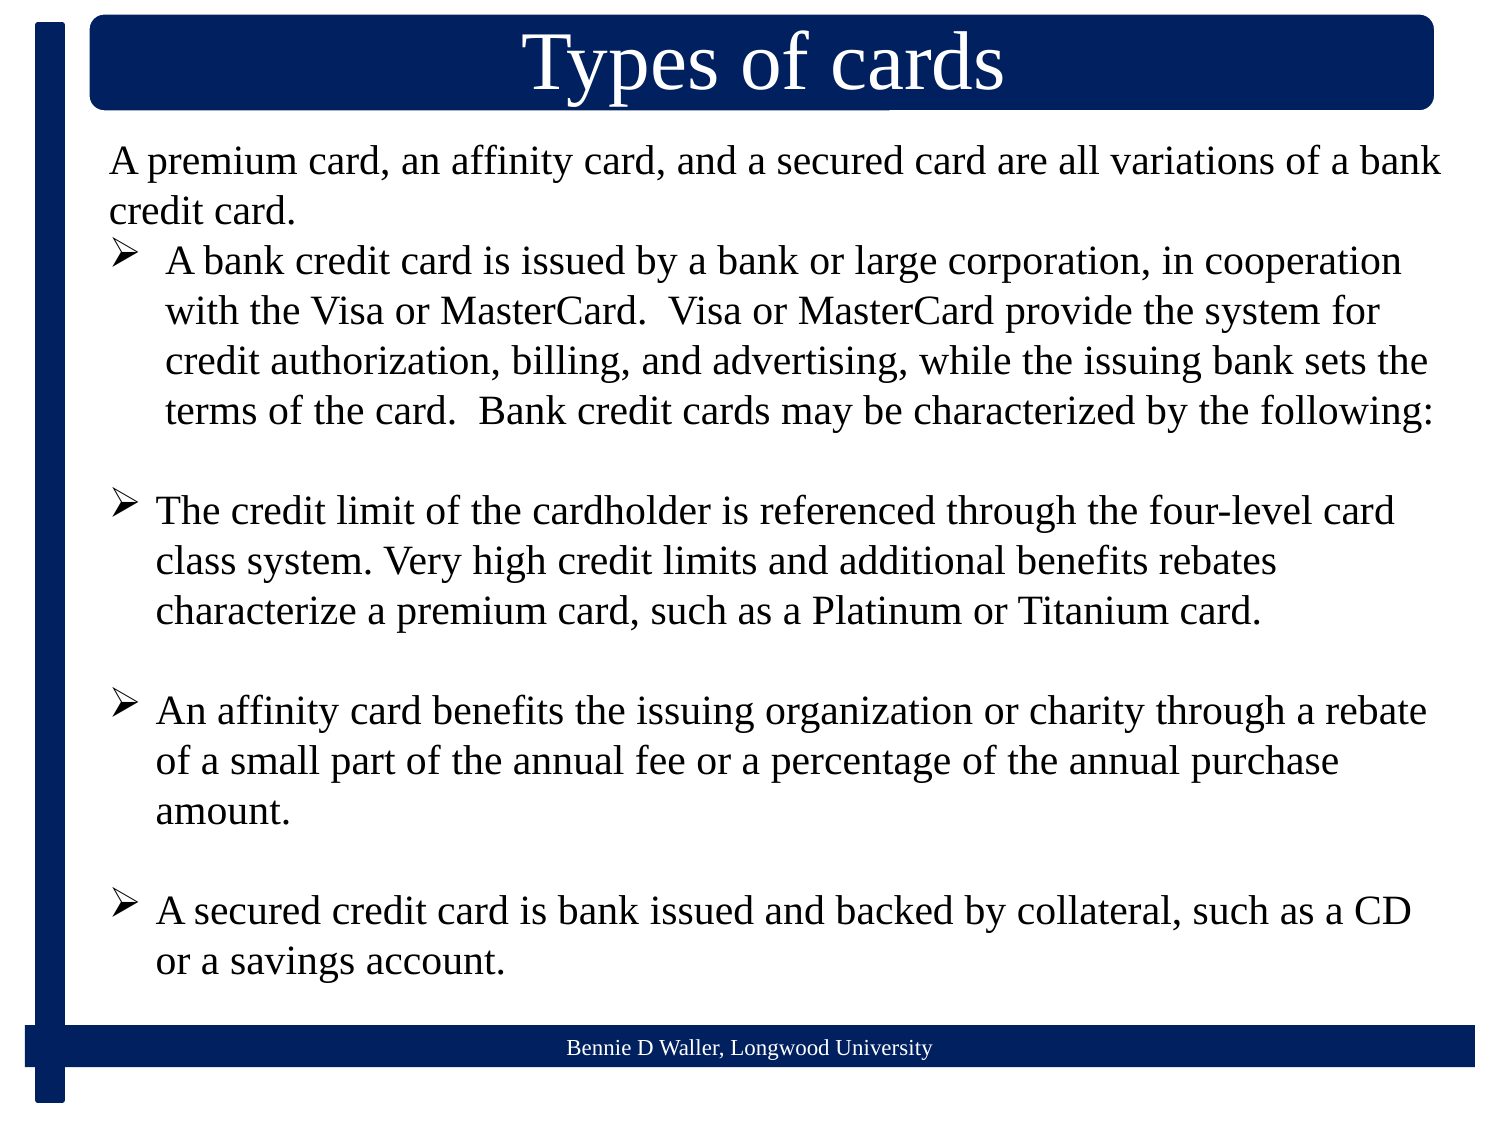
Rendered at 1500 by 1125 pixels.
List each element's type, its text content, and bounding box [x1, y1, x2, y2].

text_box A premium card, an affinity card, and a secured card are all variations of a bank credit card. A bank credit card is issued by a bank or large corporation, in cooperation with the Visa or MasterCard. Visa or MasterCard provide the system for credit authorization, billing, and advertising, while the issuing bank sets the terms of the card. Bank credit cards may be characterized by the following: The credit limit of the cardholder is referenced through the four-level card class system. Very high credit limits and additional benefits rebates characterize a premium card, such as a Platinum or Titanium card. An affinity card benefits the issuing organization or charity through a rebate of a small part of the annual fee or a percentage of the annual purchase amount. A secured credit card is bank issued and backed by collateral, such as a CD or a savings account. [93, 125, 1469, 991]
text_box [87, 12, 1438, 113]
